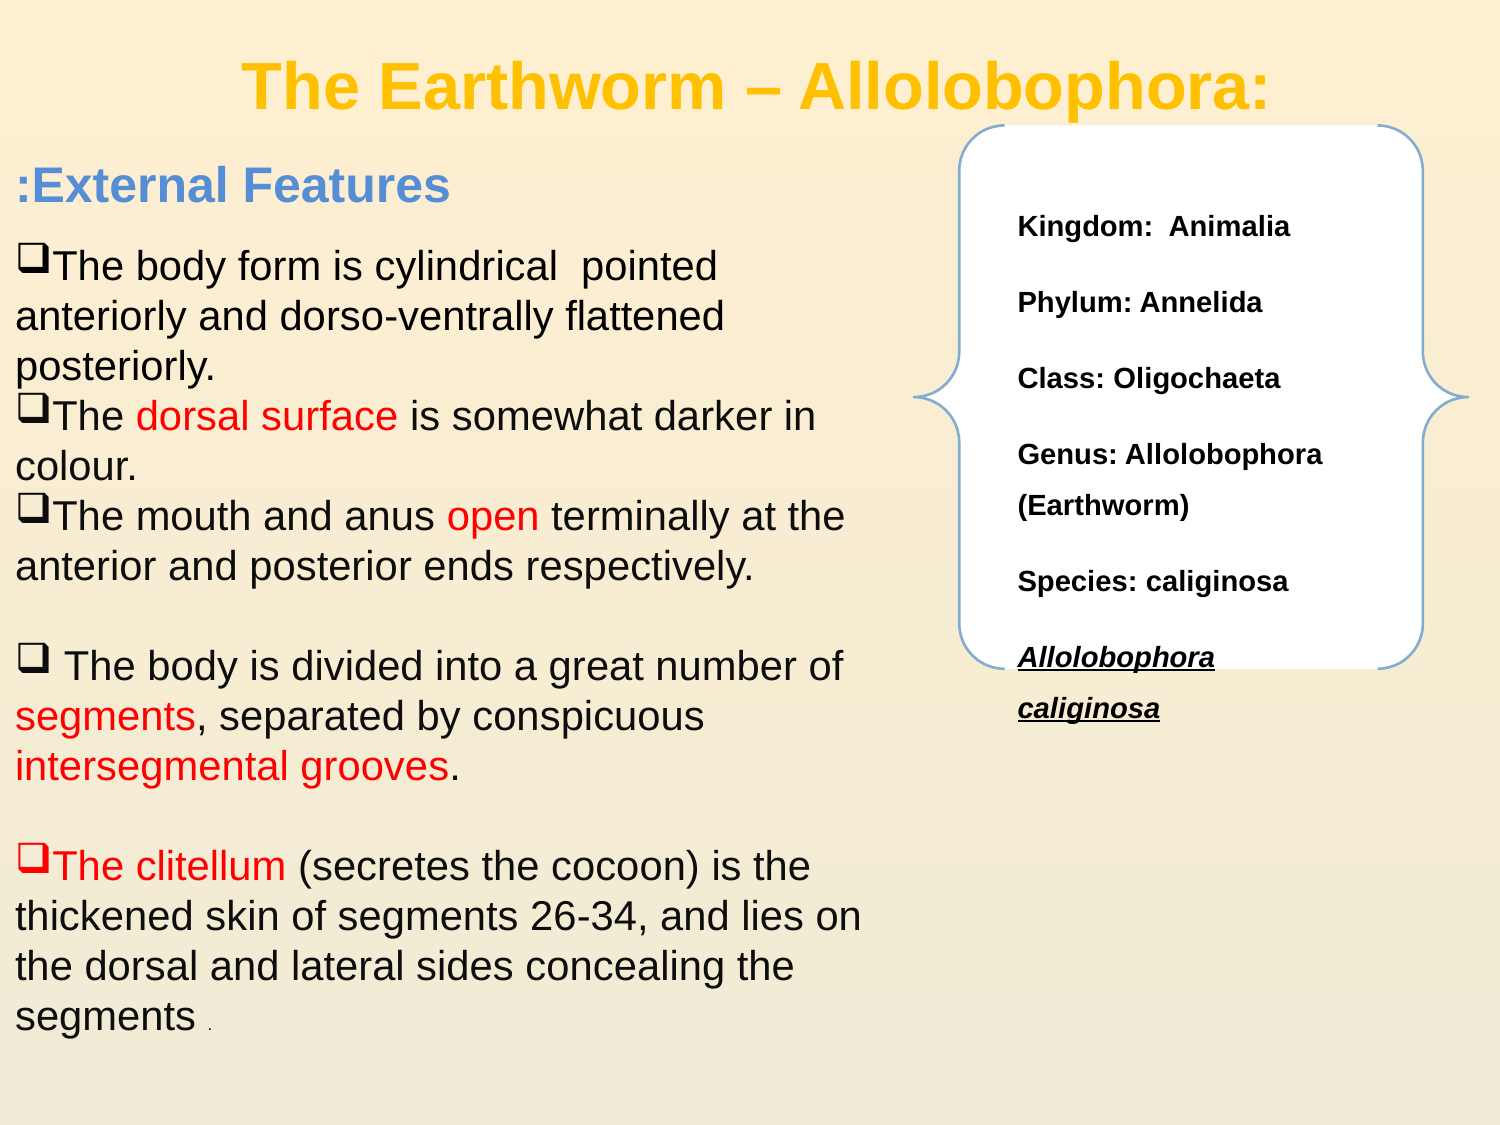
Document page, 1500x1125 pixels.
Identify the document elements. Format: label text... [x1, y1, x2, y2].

text_box Kingdom: Animalia Phylum: Annelida Class: Oligochaeta Genus: Allolobophora (Earthworm) Species: caliginosa Allolobophora caliginosa [914, 125, 1469, 669]
text_box The Earthworm – Allolobophora: [226, 35, 1289, 131]
text_box External Features: The body form is cylindrical pointed anteriorly and dorso-ventrally flattened posteriorly. The dorsal surface is somewhat darker in colour. The mouth and anus open terminally at the anterior and posterior ends respectively. The body is divided into a great number of segments, separated by conspicuous intersegmental grooves. The clitellum (secretes the cocoon) is the thickened skin of segments 26-34, and lies on the dorsal and lateral sides concealing the segments . [0, 144, 914, 1047]
text_box [0, 0, 1500, 75]
